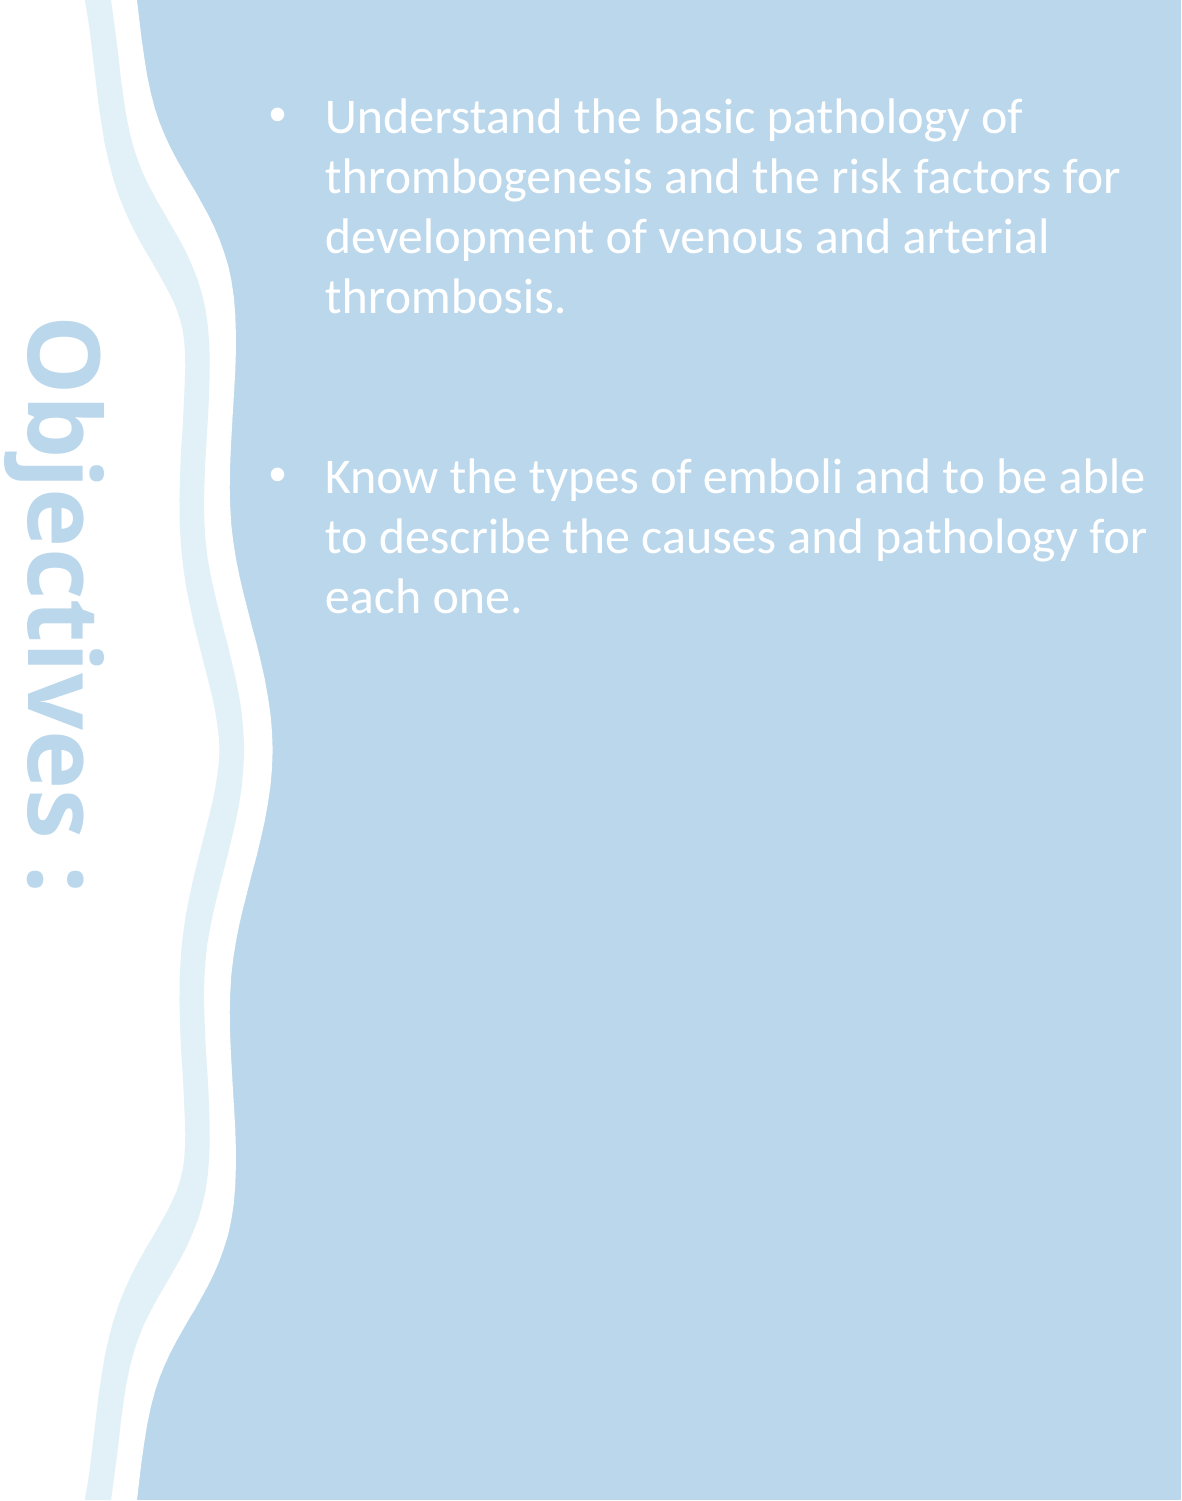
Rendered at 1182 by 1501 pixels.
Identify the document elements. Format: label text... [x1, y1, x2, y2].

text_box Understand the basic pathology of thrombogenesis and the risk factors for development of venous and arterial thrombosis. Know the types of emboli and to be able to describe the causes and pathology for each one. [253, 76, 1182, 632]
text_box Objectives : [1, 301, 137, 1206]
